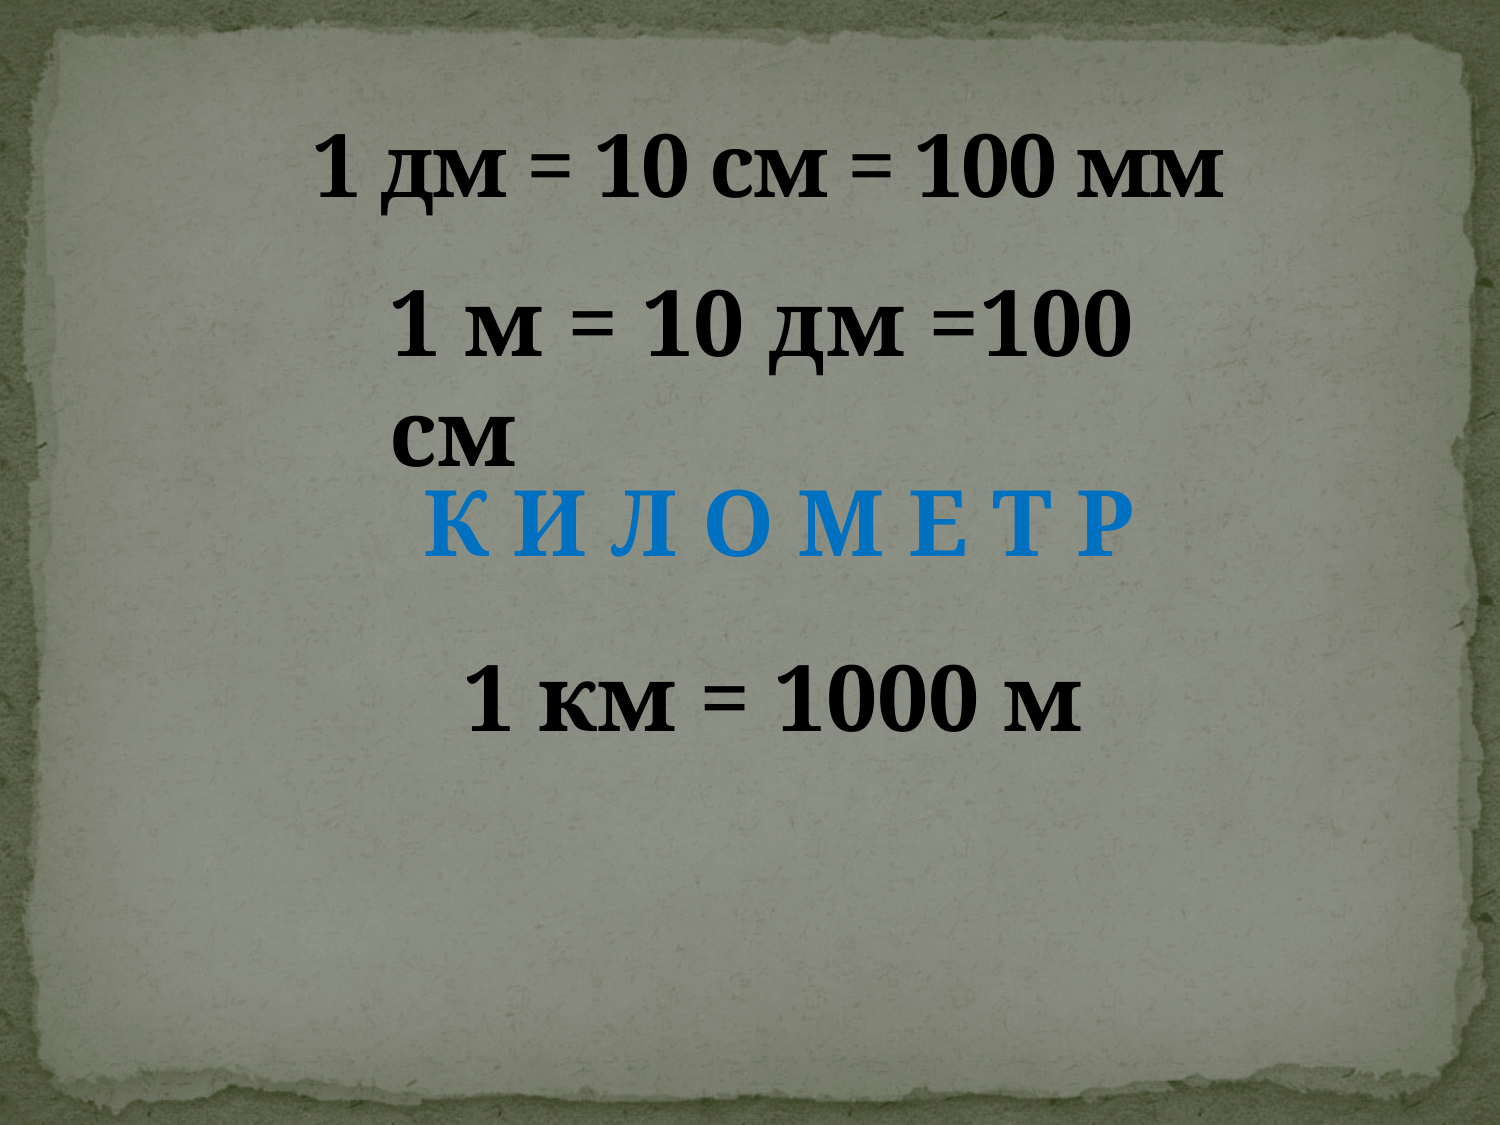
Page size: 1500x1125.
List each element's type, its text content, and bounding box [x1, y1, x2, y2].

text_box К И Л О М Е Т Р [304, 456, 1254, 582]
text_box 1 м = 10 дм =100 см [375, 257, 1196, 456]
text_box 1 км = 1000 м [386, 632, 1161, 758]
title 1 дм = 10 см = 100 мм [93, 93, 1444, 223]
